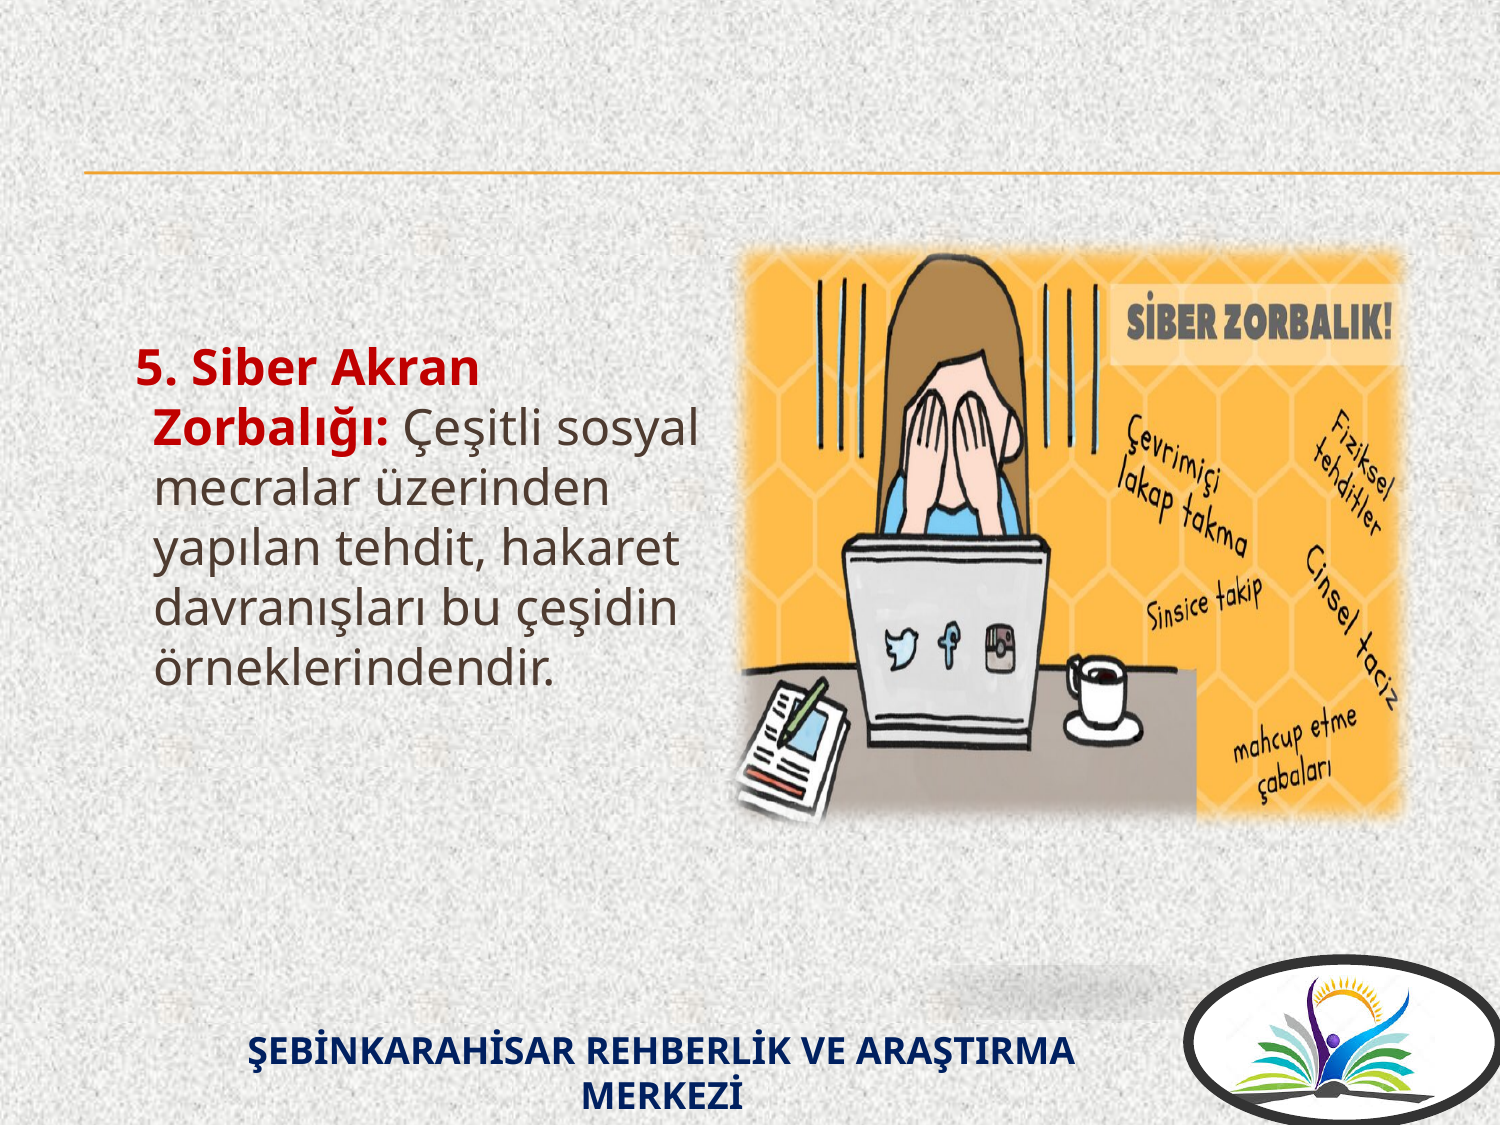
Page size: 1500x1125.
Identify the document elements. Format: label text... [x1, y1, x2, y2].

picture [0, 0, 1500, 1125]
text_box ŞEBİNKARAHİSAR REHBERLİK VE ARAŞTIRMA MERKEZİ [175, 1019, 1149, 1125]
list 5. Siber Akran Zorbalığı: Çeşitli sosyal mecralar üzerinden yapılan tehdit, hakaret davranışları bu çeşidin örneklerindendir. [82, 328, 716, 742]
